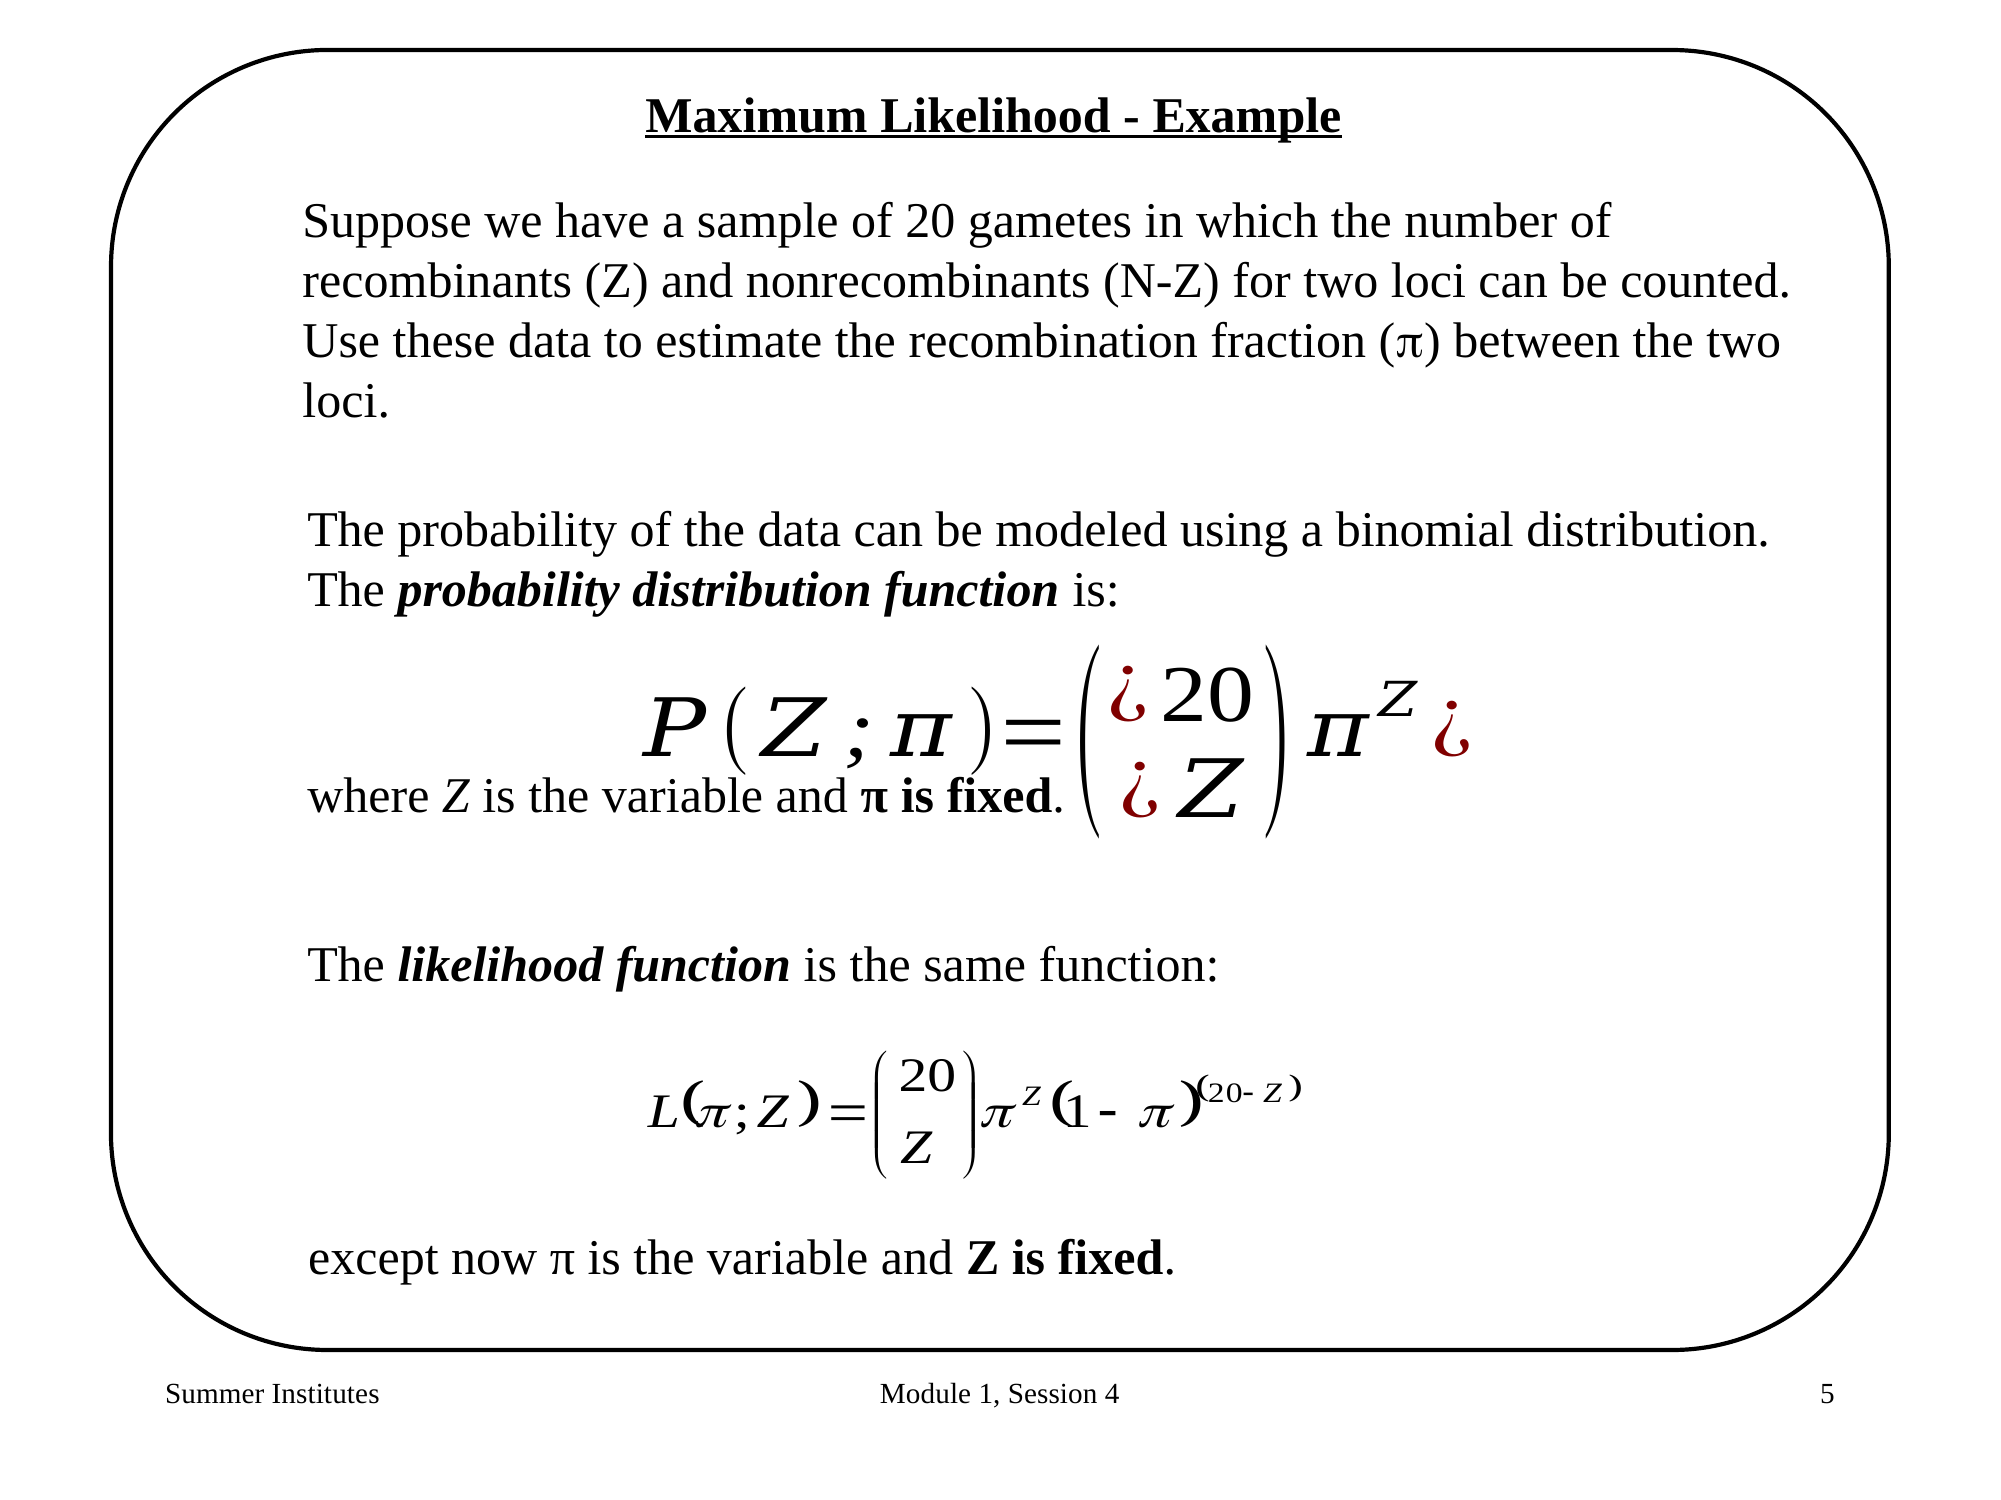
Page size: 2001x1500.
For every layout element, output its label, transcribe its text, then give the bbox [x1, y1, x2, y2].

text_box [637, 1042, 1311, 1188]
text_box The probability of the data can be modeled using a binomial distribution. The probability distribution function is: [292, 488, 1800, 624]
slide_number 5 [1433, 1366, 1850, 1467]
footer Module 1, Session 4 [683, 1366, 1317, 1467]
slide_number Summer Institutes [150, 1366, 567, 1467]
text_box Maximum Likelihood - Example [587, 74, 1400, 150]
text_box except now π is the variable and Z is fixed. [293, 1217, 1256, 1293]
text_box Suppose we have a sample of 20 gametes in which the number of recombinants (Z) and nonrecombinants (N-Z) for two loci can be counted. Use these data to estimate the recombination fraction () between the two loci. [287, 179, 1850, 435]
text_box where Z is the variable and π is fixed. The likelihood function is the same function: [292, 754, 1255, 1000]
